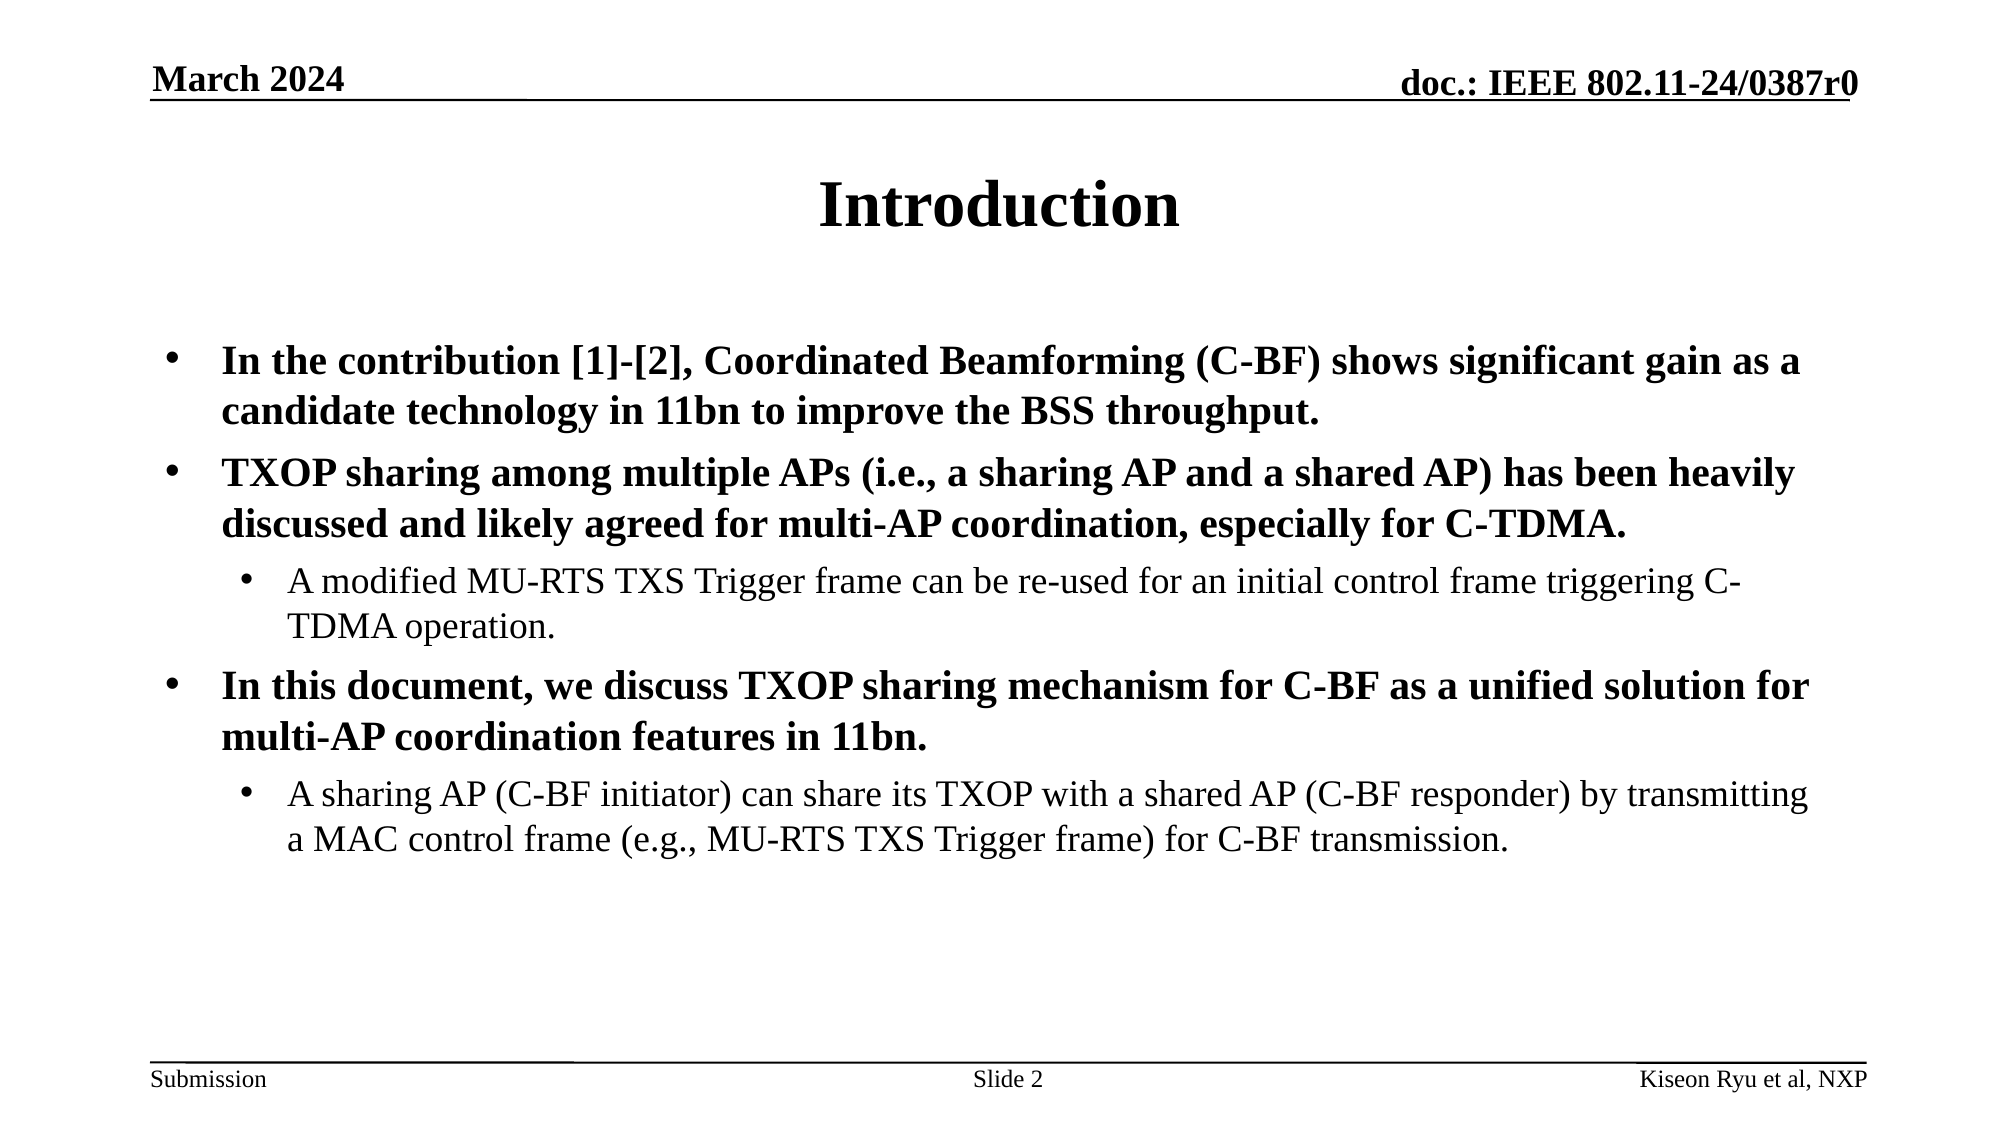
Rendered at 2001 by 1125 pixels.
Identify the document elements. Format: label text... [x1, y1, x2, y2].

title Introduction [149, 112, 1850, 288]
list In the contribution [1]-[2], Coordinated Beamforming (C-BF) shows significant gain as a candidate technology in 11bn to improve the BSS throughput. TXOP sharing among multiple APs (i.e., a sharing AP and a shared AP) has been heavily discussed and likely agreed for multi-AP coordination, especially for C-TDMA. A modified MU-RTS TXS Trigger frame can be re-used for an initial control frame triggering C-TDMA operation. In this document, we discuss TXOP sharing mechanism for C-BF as a unified solution for multi-AP coordination features in 11bn. A sharing AP (C-BF initiator) can share its TXOP with a shared AP (C-BF responder) by transmitting a MAC control frame (e.g., MU-RTS TXS Trigger frame) for C-BF transmission. [149, 324, 1850, 1000]
footer Kiseon Ryu et al, NXP [1171, 1061, 1869, 1093]
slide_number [152, 54, 563, 100]
slide_number Slide 2 [950, 1061, 1067, 1123]
